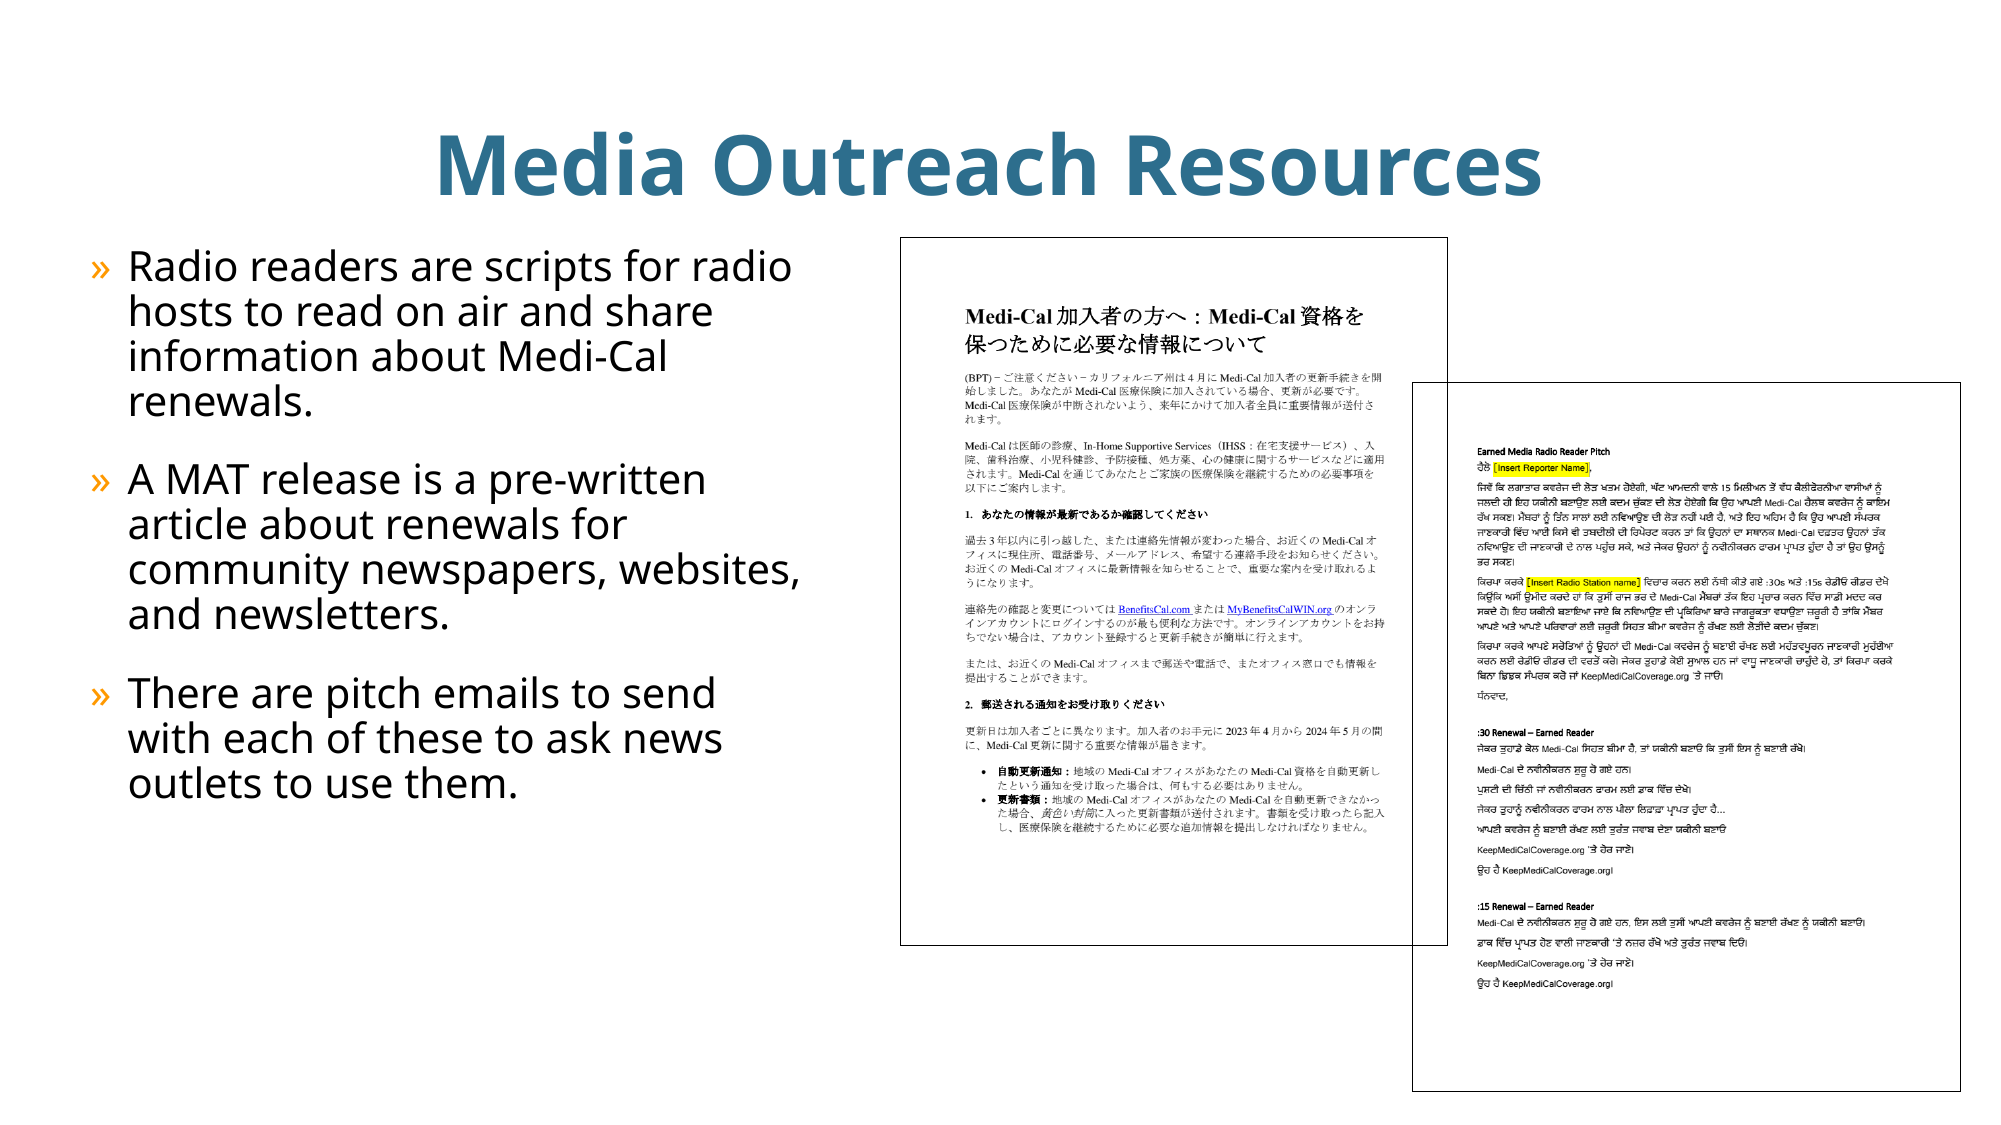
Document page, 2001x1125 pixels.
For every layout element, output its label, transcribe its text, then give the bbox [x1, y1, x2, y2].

list Radio readers are scripts for radio hosts to read on air and share information about Medi-Cal renewals. A MAT release is a pre-written article about renewals for community newspapers, websites, and newsletters. There are pitch emails to send with each of these to ask news outlets to use them. [75, 237, 819, 1093]
picture [899, 237, 1961, 1092]
title Media Outreach Resources [137, 59, 1863, 278]
